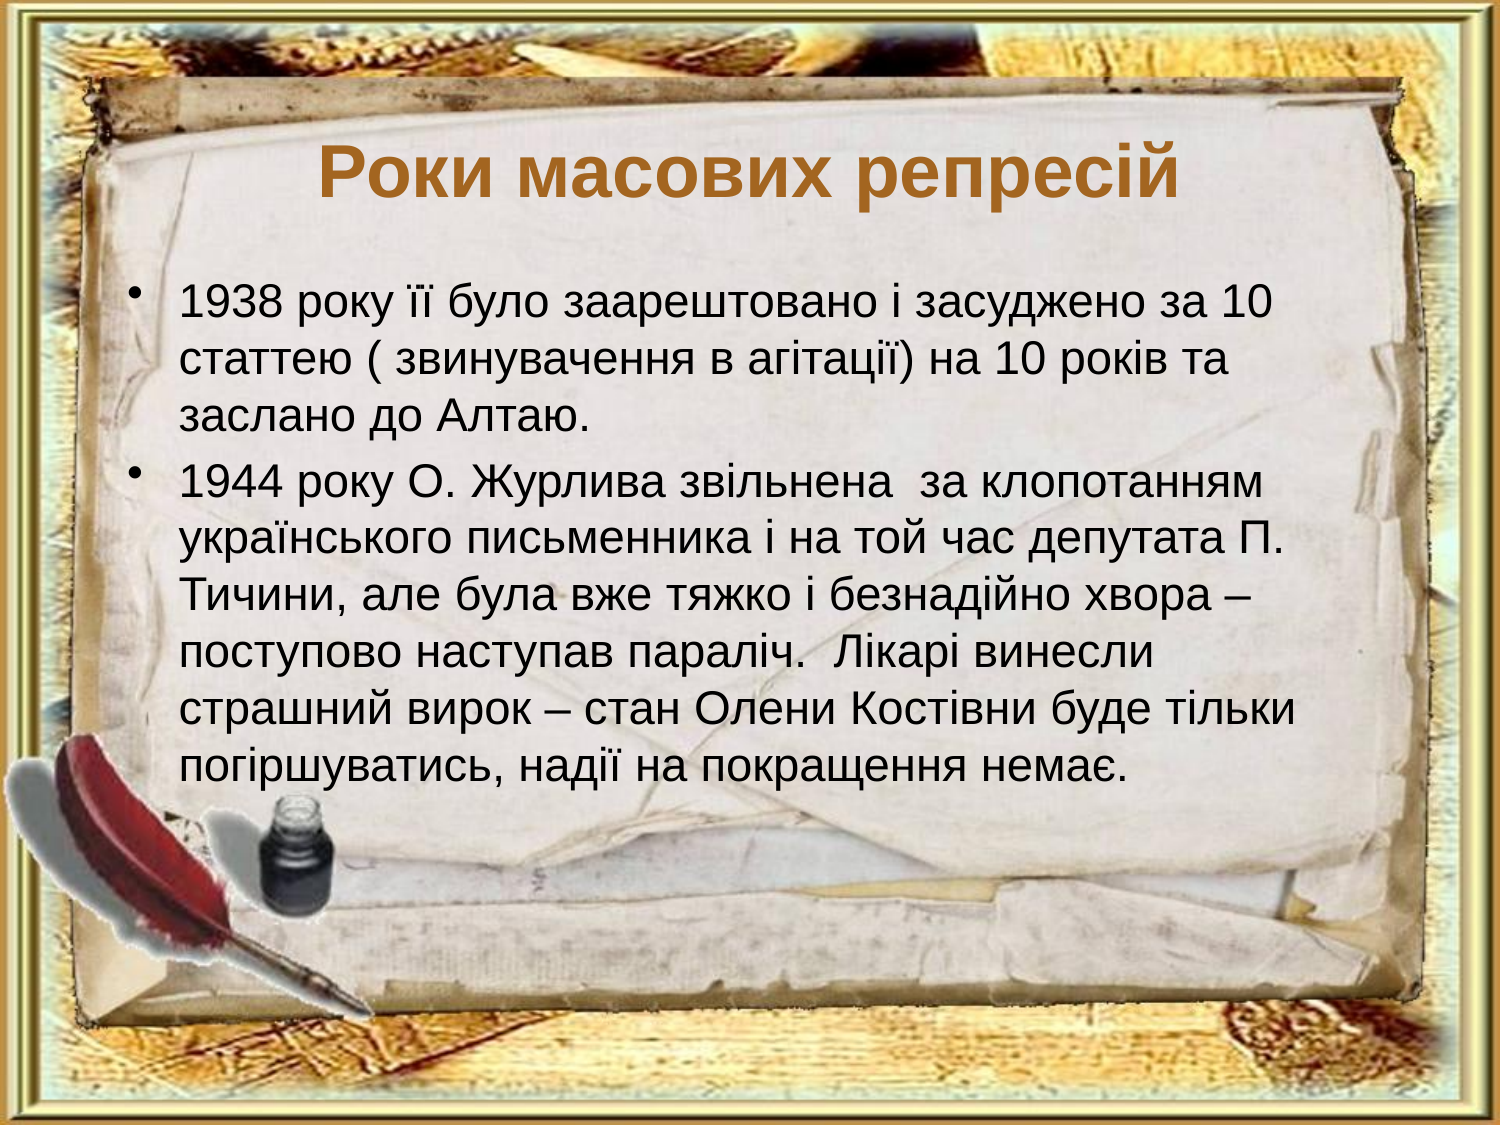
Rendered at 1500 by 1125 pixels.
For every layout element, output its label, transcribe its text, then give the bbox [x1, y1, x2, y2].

picture [0, 0, 1500, 1125]
title Роки масових репресій [75, 101, 1425, 233]
list 1938 року її було заарештовано і засуджено за 10 статтею ( звинувачення в агітації) на 10 років та заслано до Алтаю. 1944 року О. Журлива звільнена за клопотанням українського письменника і на той час депутата П. Тичини, але була вже тяжко і безнадійно хвора – поступово наступав параліч. Лікарі винесли страшний вирок – стан Олени Костівни буде тільки погіршуватись, надії на покращення немає. [112, 262, 1376, 811]
